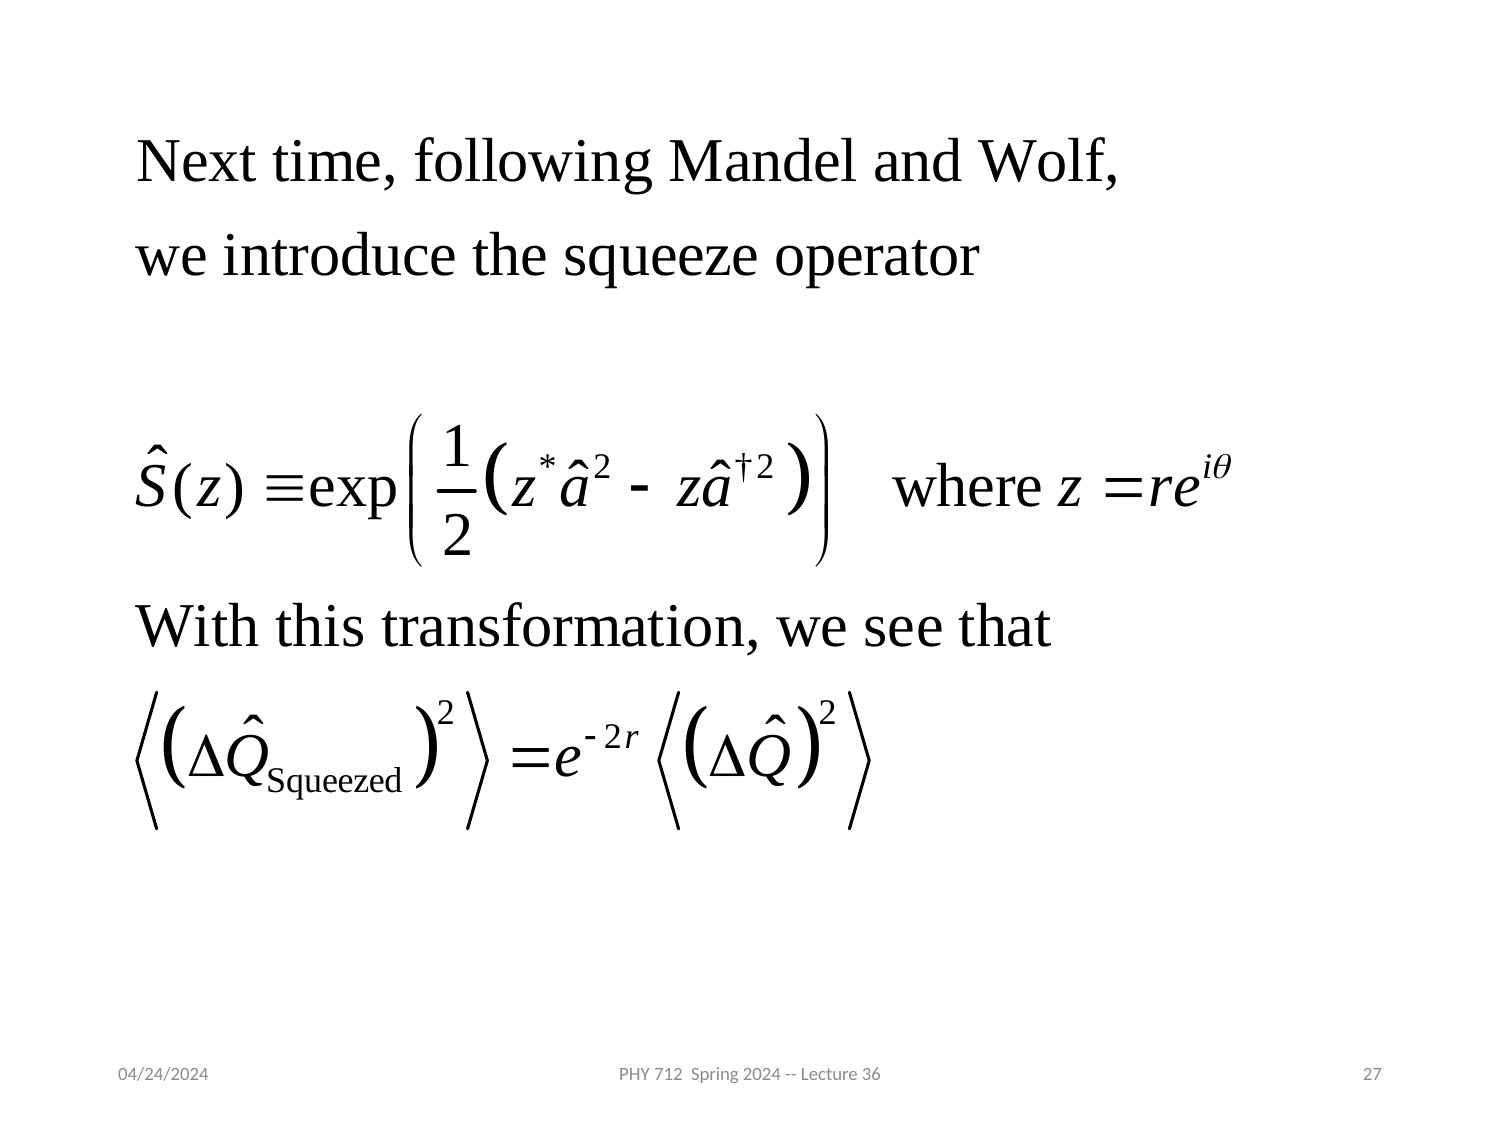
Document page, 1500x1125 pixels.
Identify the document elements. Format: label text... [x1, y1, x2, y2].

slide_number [103, 1042, 441, 1103]
footer PHY 712 Spring 2024 -- Lecture 36 [496, 1042, 1004, 1103]
slide_number 27 [1059, 1042, 1397, 1103]
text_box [124, 124, 1253, 842]
